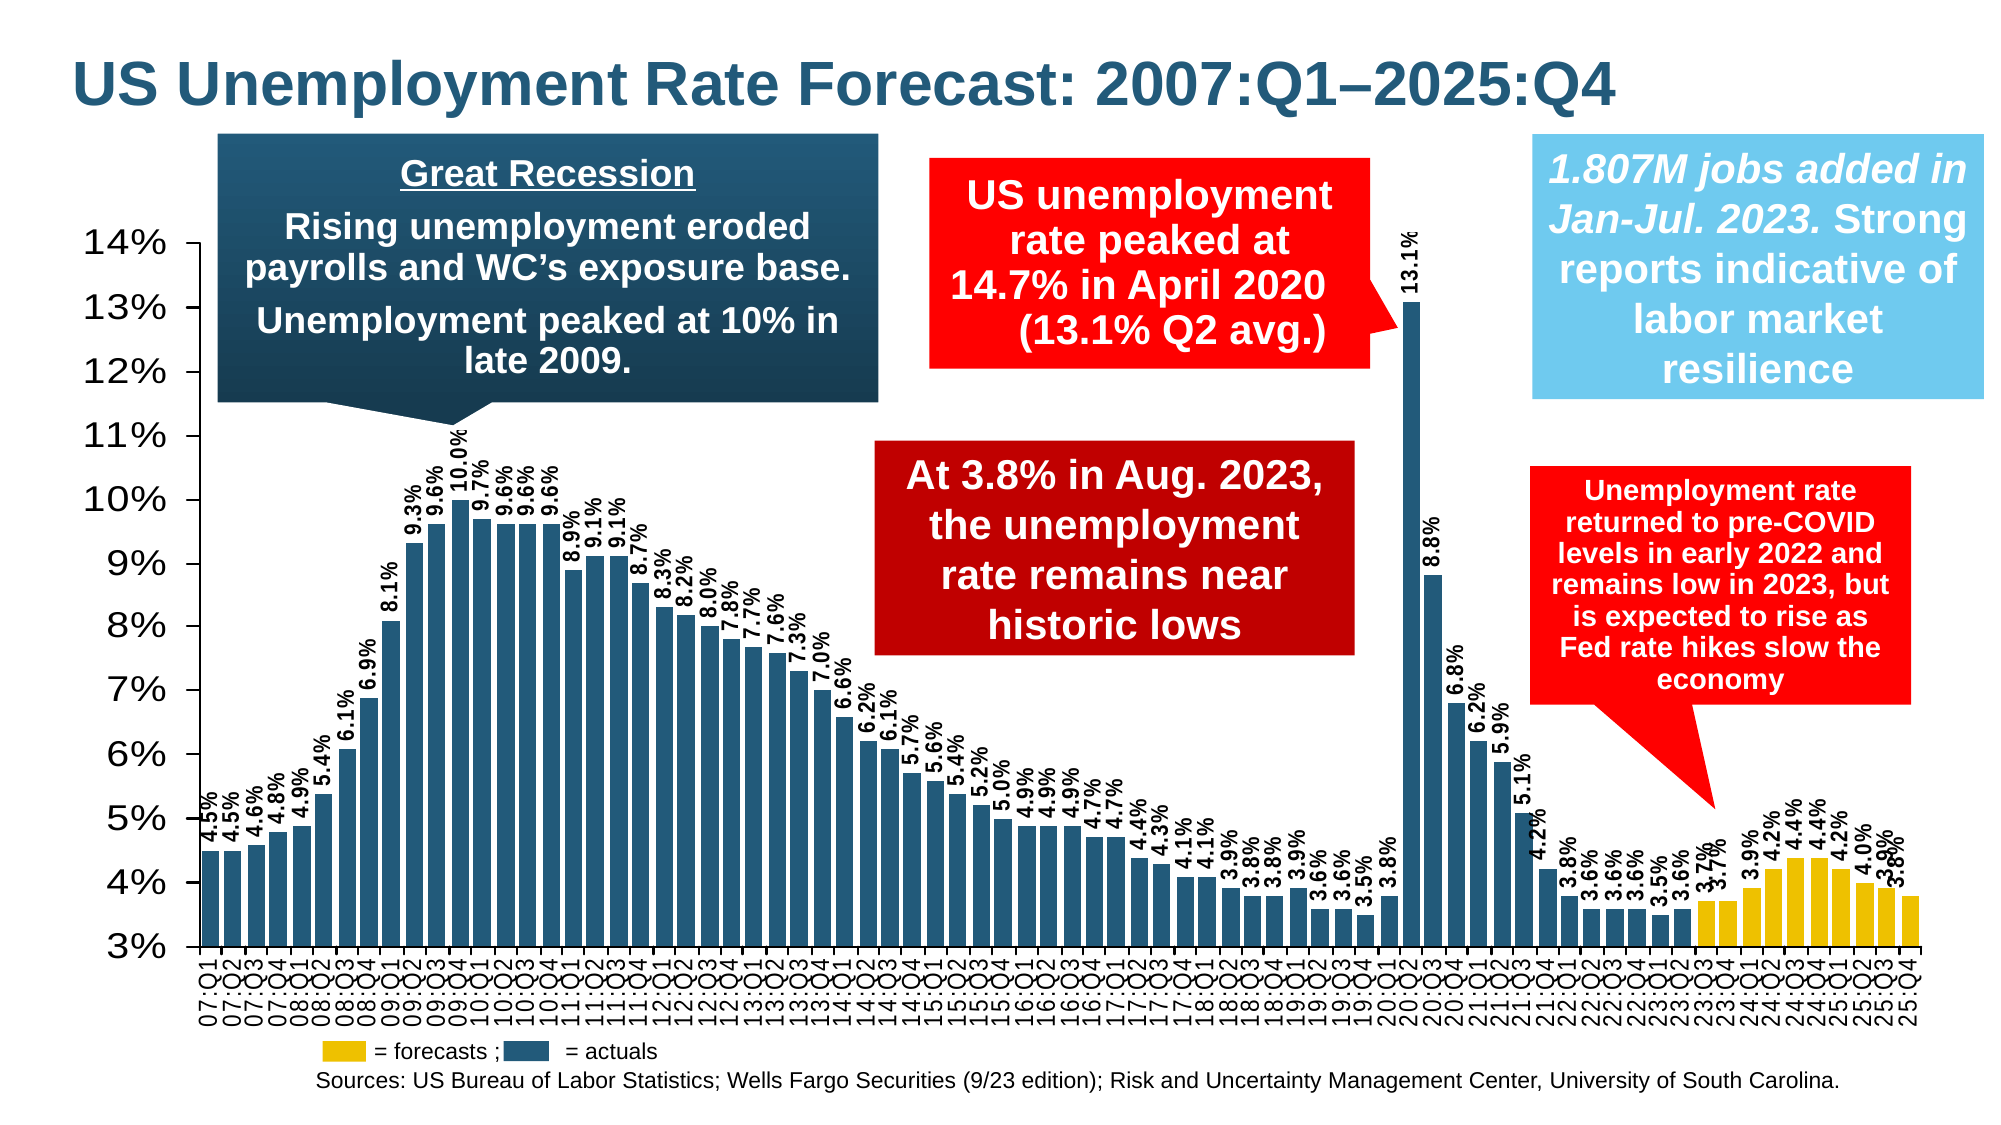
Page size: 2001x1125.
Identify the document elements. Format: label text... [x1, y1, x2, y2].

text_box = forecasts ; = actuals Sources: US Bureau of Labor Statistics; Wells Fargo Securities (9/23 edition); Risk and Uncertainty Management Center, University of South Carolina. [255, 1040, 2000, 1116]
title US Unemployment Rate Forecast: 2007:Q1–2025:Q4 [64, 14, 1685, 157]
text_box [322, 1053, 366, 1062]
text_box 1.807M jobs added in Jan-Jul. 2023. Strong reports indicative of labor market resilience [1532, 134, 1984, 400]
text_box US unemployment rate peaked at 14.7% in April 2020 (13.1% Q2 avg.) [931, 160, 1368, 203]
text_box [65, 203, 1933, 1041]
text_box [503, 1053, 549, 1062]
text_box Great Recession Rising unemployment eroded payrolls and WC’s exposure base. Unemployment peaked at 10% in late 2009. [215, 131, 881, 203]
